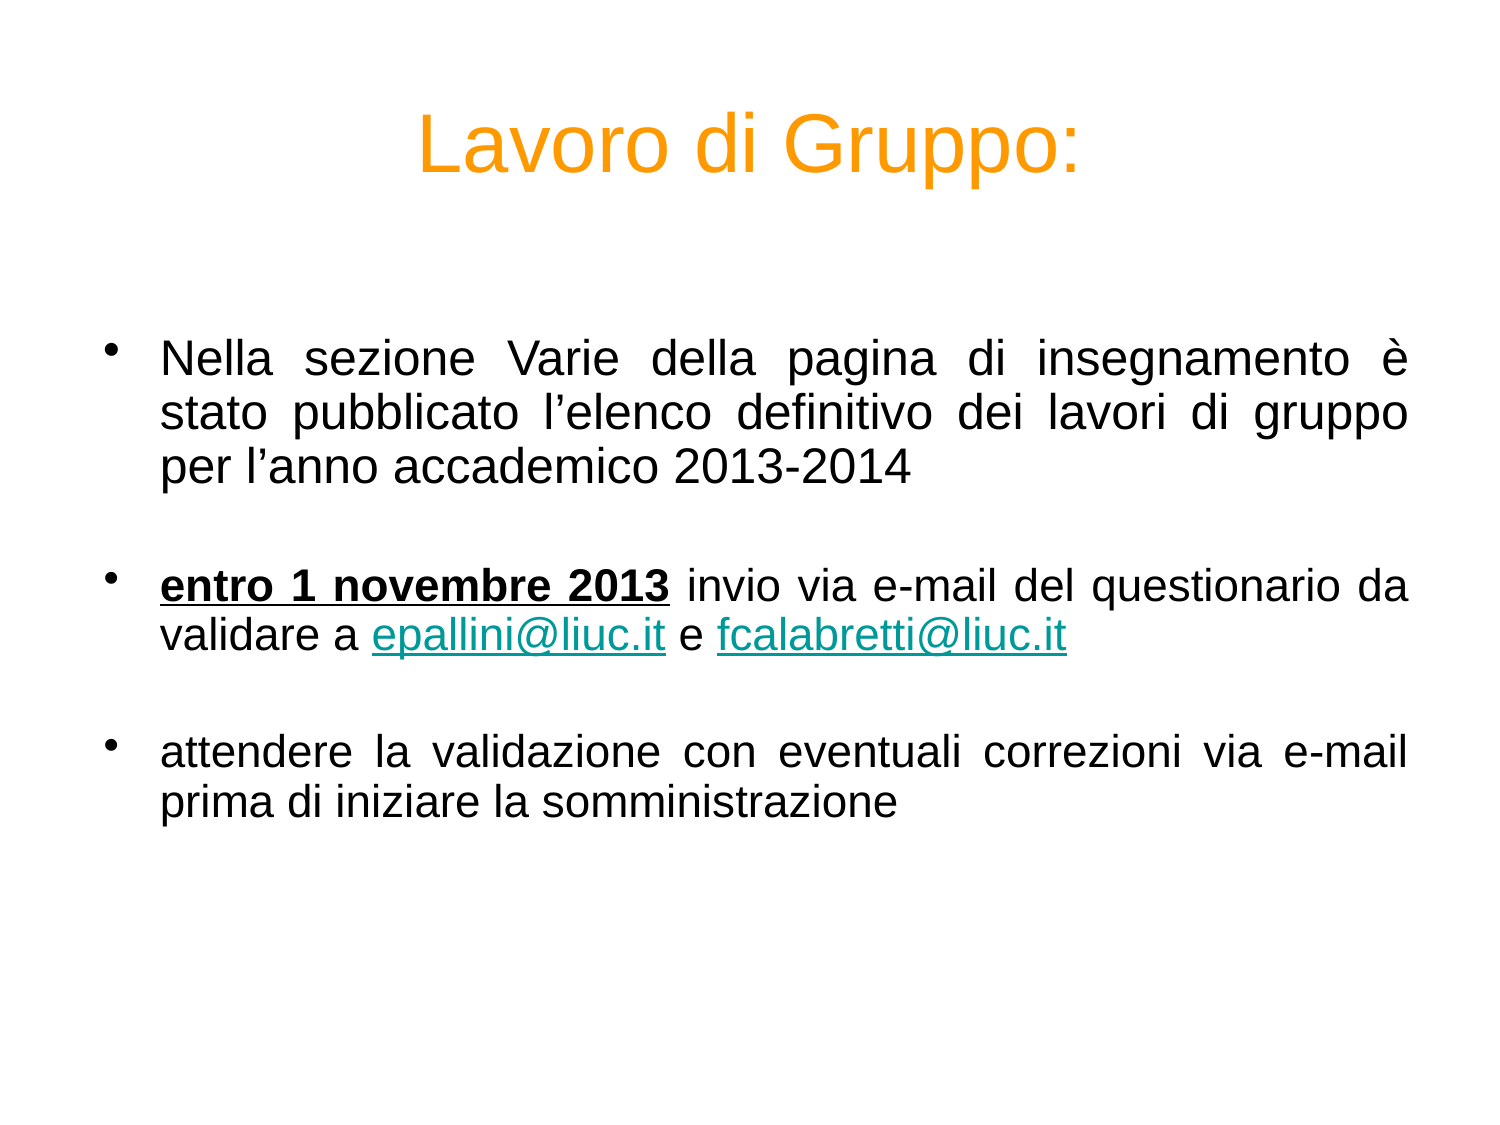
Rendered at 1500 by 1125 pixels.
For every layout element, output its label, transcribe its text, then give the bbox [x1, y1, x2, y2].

list Nella sezione Varie della pagina di insegnamento è stato pubblicato l’elenco definitivo dei lavori di gruppo per l’anno accademico 2013-2014 entro 1 novembre 2013 invio via e-mail del questionario da validare a epallini@liuc.it e fcalabretti@liuc.it attendere la validazione con eventuali correzioni via e-mail prima di iniziare la somministrazione [88, 267, 1425, 1050]
title Lavoro di Gruppo: [0, 45, 1500, 233]
